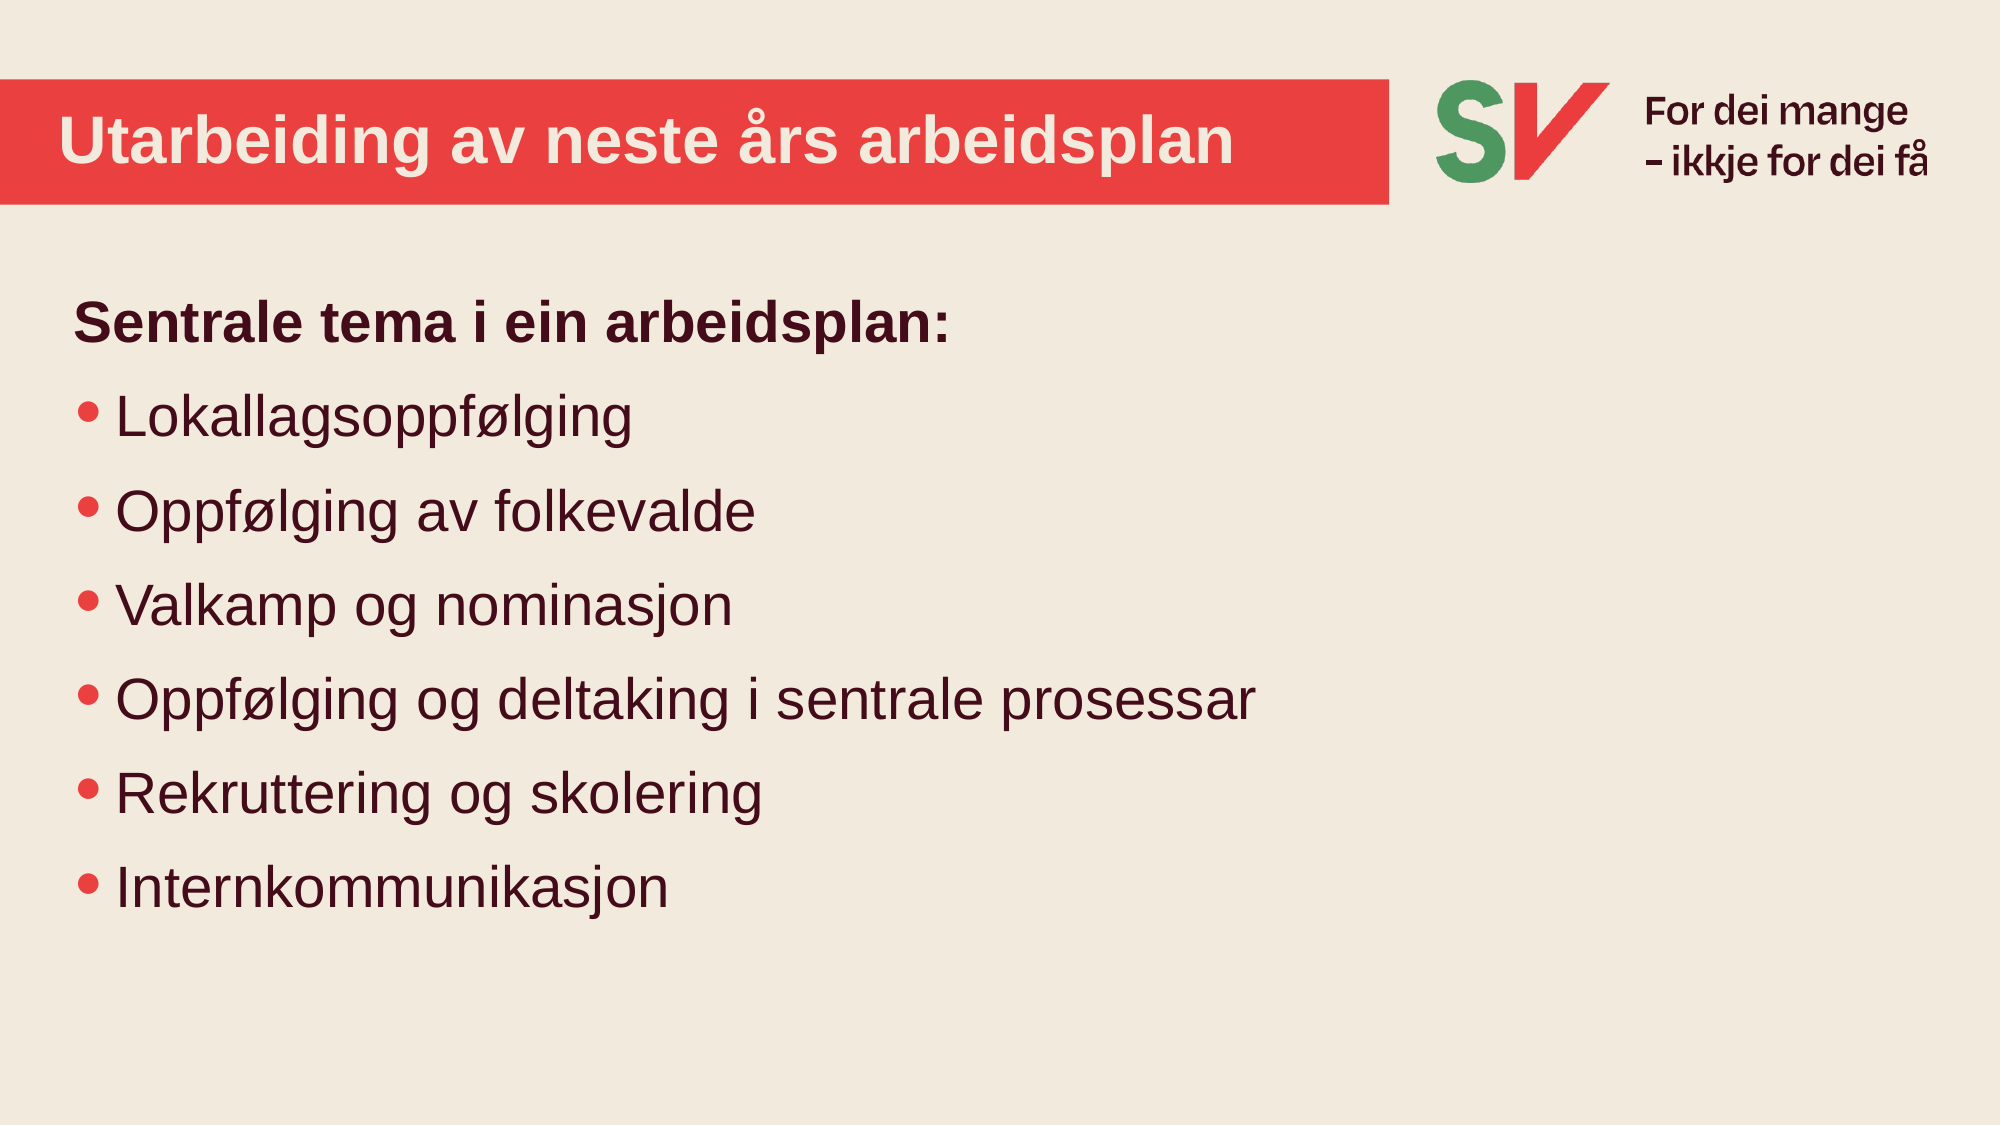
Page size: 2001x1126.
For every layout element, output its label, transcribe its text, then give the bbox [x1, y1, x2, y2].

list Sentrale tema i ein arbeidsplan: Lokallagsoppfølging Oppfølging av folkevalde Valkamp og nominasjon Oppfølging og deltaking i sentrale prosessar Rekruttering og skolering Internkommunikasjon [74, 292, 1658, 1058]
title Utarbeiding av neste års arbeidsplan [0, 78, 1390, 206]
